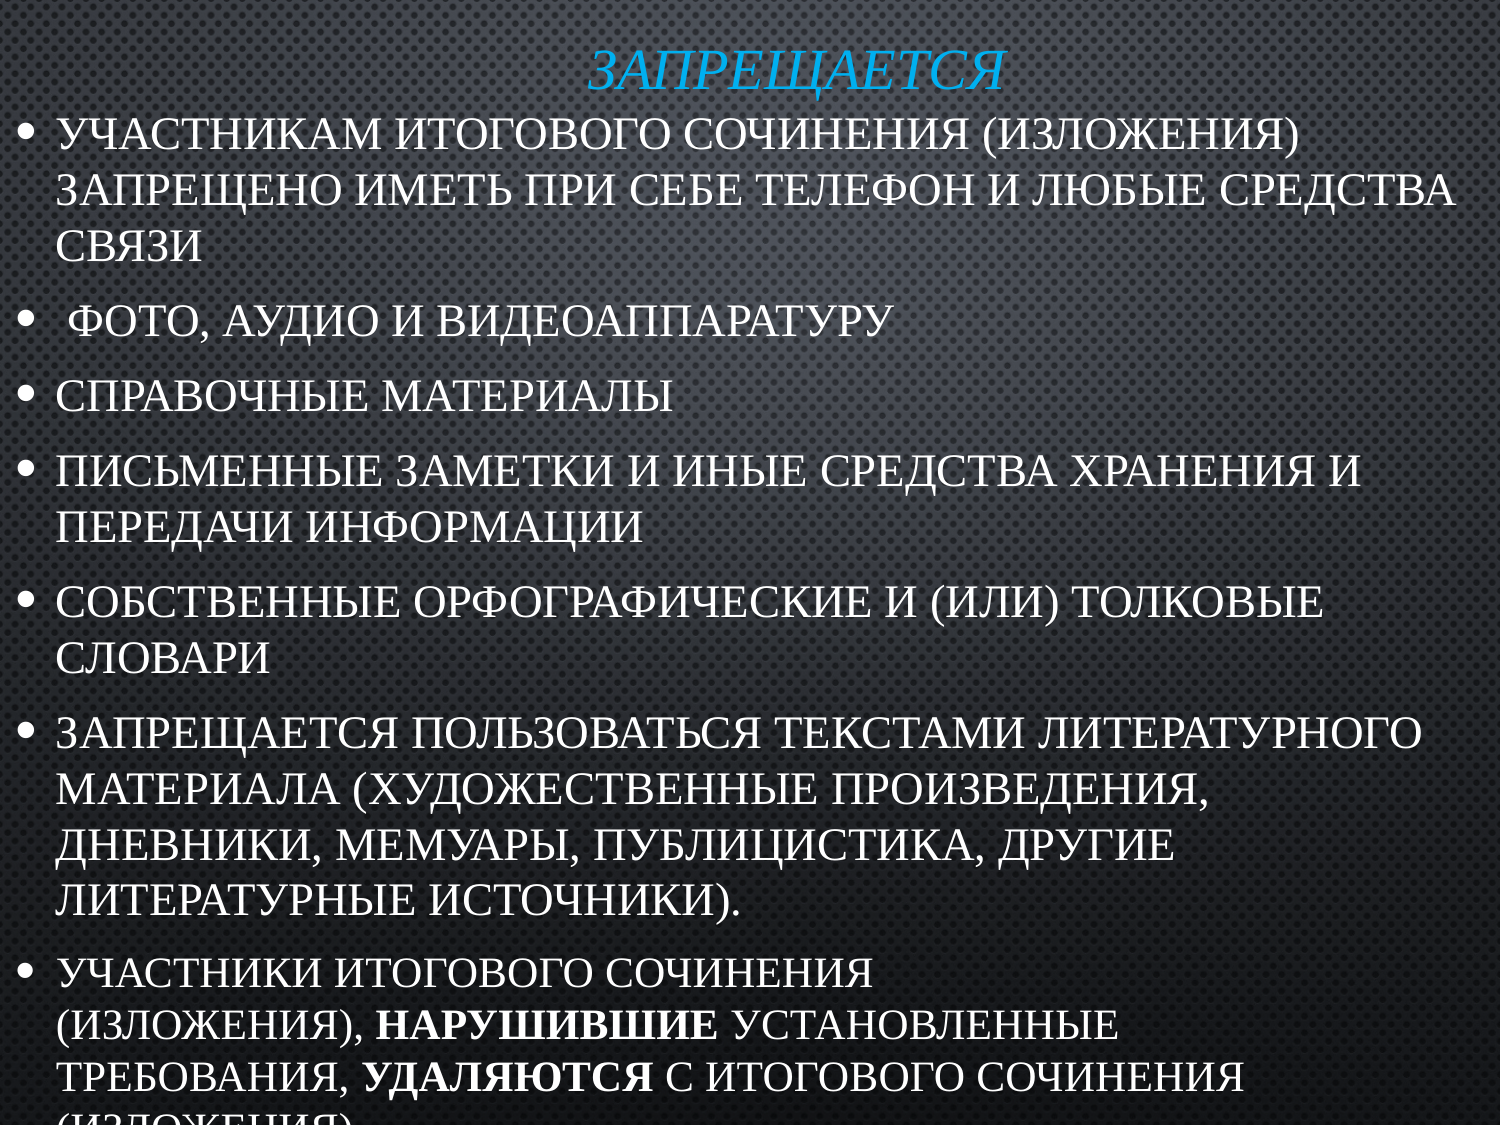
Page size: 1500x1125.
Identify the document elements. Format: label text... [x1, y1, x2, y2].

title ЗАПРЕЩАЕТСЯ [194, 0, 1400, 90]
list Участникам итогового сочинения (изложения) запрещено иметь при себе телефон и любые средства связи фото, аудио и видеоаппаратуру справочные материалы письменные заметки и иные средства хранения и передачи информации собственные орфографические и (или) толковые словари запрещается пользоваться текстами литературного материала (художественные произведения, дневники, мемуары, публицистика, другие литературные источники). Участники итогового сочинения (изложения), нарушившие установленные требования, удаляются с итогового сочинения (изложения). [0, 90, 1483, 1125]
